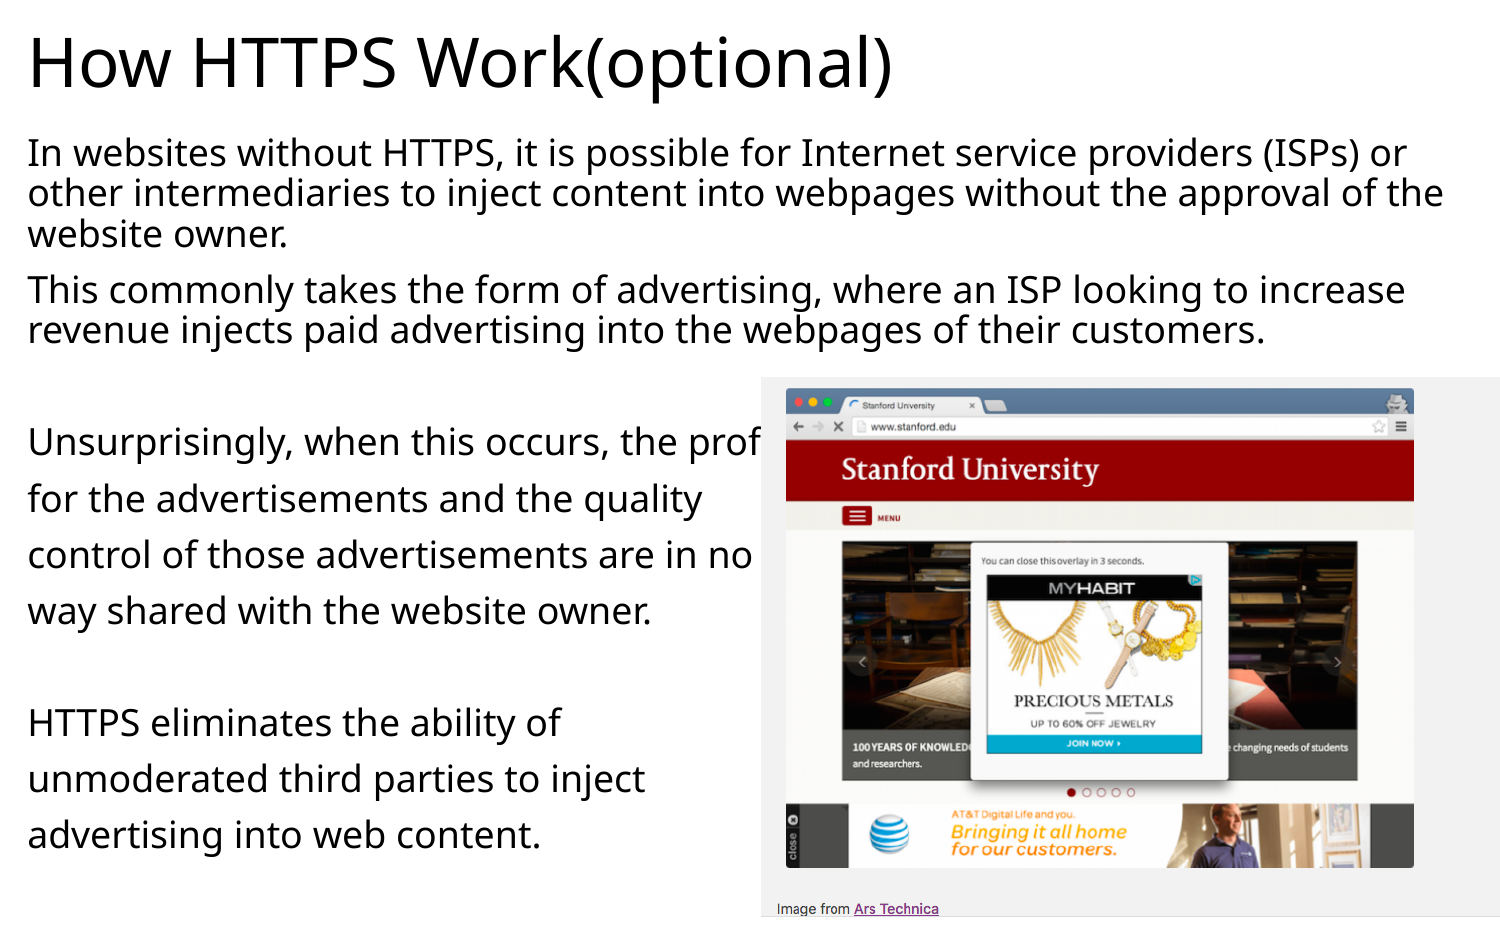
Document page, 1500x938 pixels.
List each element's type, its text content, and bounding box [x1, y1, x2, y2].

title How HTTPS Work(optional) [12, 4, 1306, 126]
list In websites without HTTPS, it is possible for Internet service providers (ISPs) or other intermediaries to inject content into webpages without the approval of the website owner. This commonly takes the form of advertising, where an ISP looking to increase revenue injects paid advertising into the webpages of their customers. Unsurprisingly, when this occurs, the profits for the advertisements and the quality control of those advertisements are in no way shared with the website owner. HTTPS eliminates the ability of unmoderated third parties to inject advertising into web content. [12, 126, 1488, 917]
picture [761, 377, 1500, 919]
